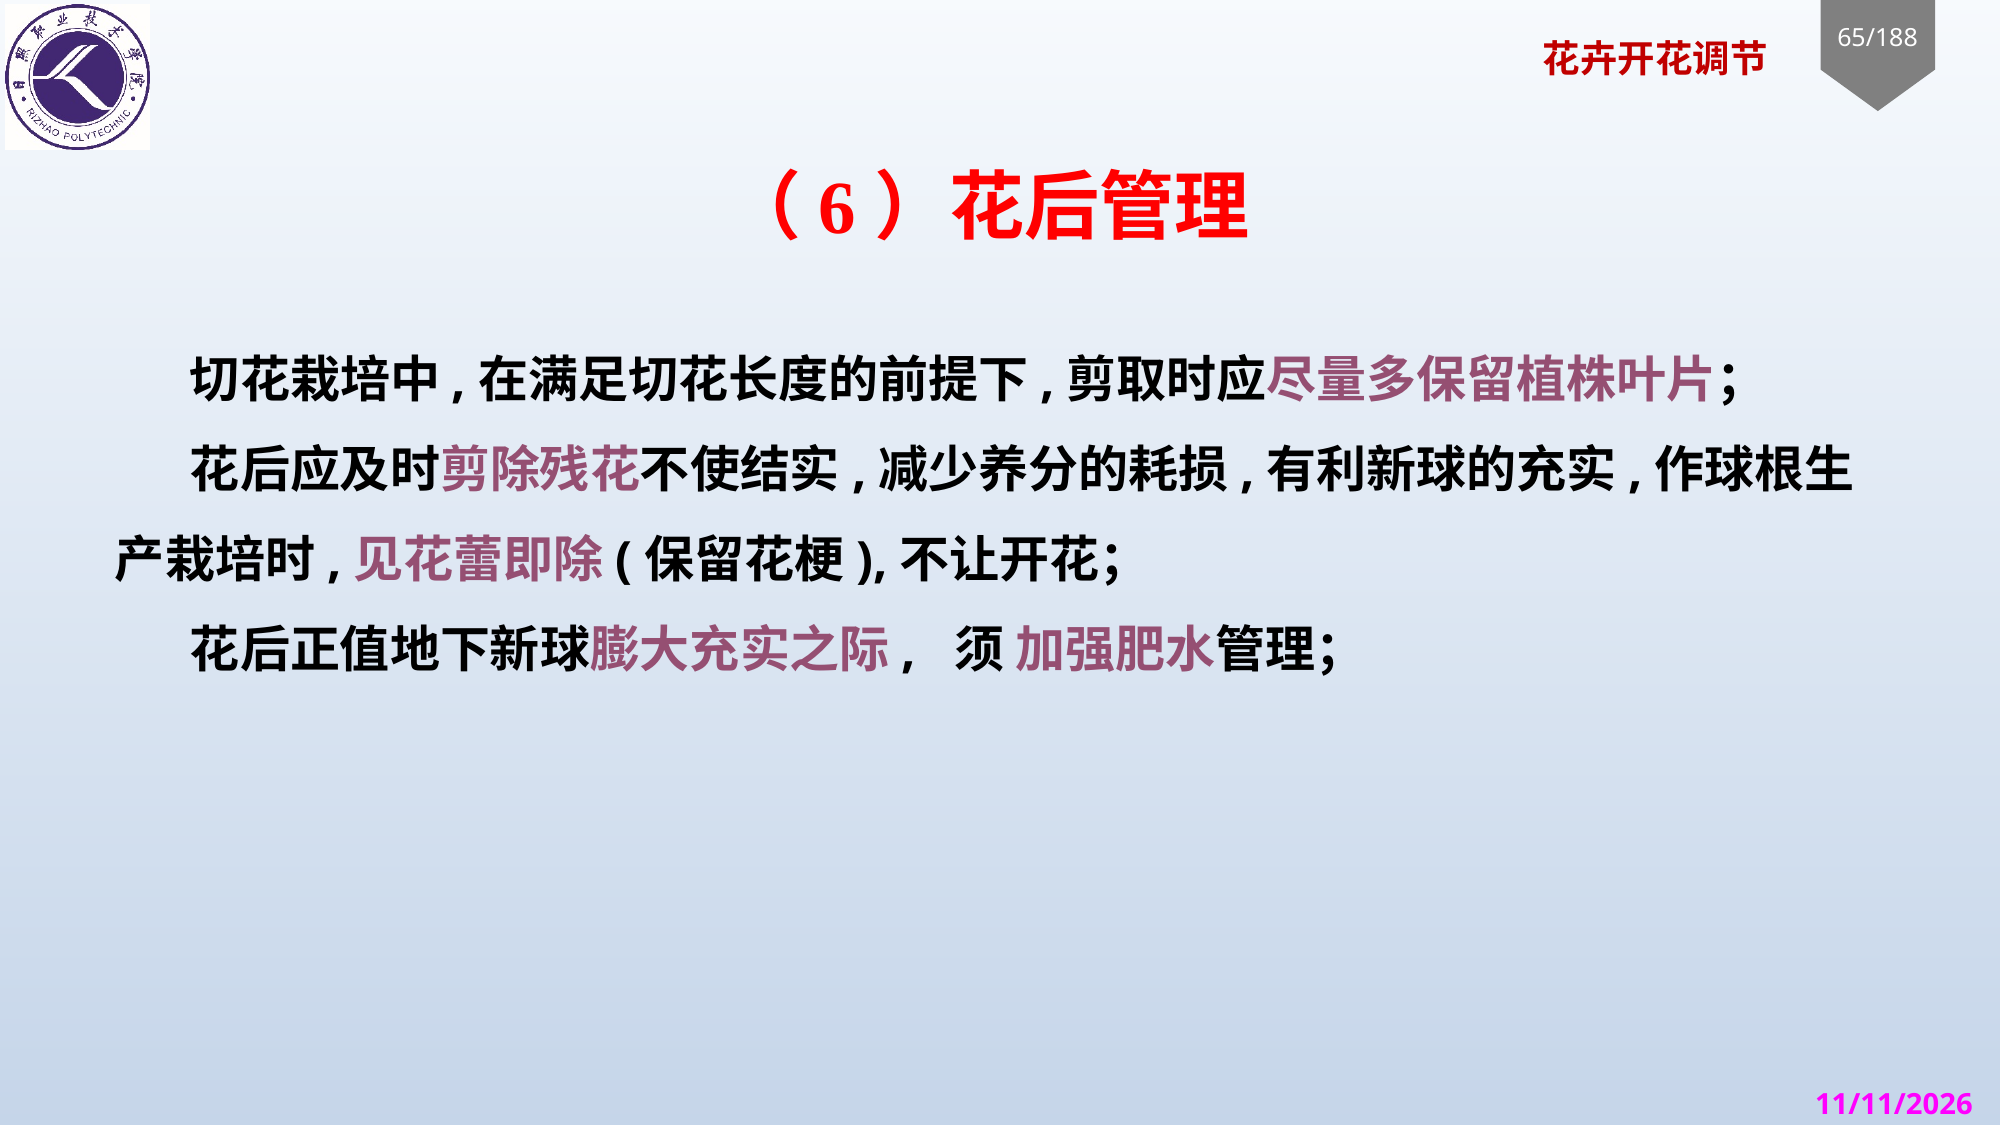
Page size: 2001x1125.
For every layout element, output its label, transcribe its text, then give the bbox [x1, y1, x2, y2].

list 切花栽培中,在满足切花长度的前提下,剪取时应尽量多保留植株叶片； 花后应及时剪除残花不使结实,减少养分的耗损,有利新球的充实,作球根生产栽培时,见花蕾即除(保留花梗),不让开花； 花后正值地下新球膨大充实之际, 须 加强肥水管理； [99, 310, 1900, 1040]
picture [5, 4, 150, 150]
title （6）花后管理 [87, 115, 1888, 304]
